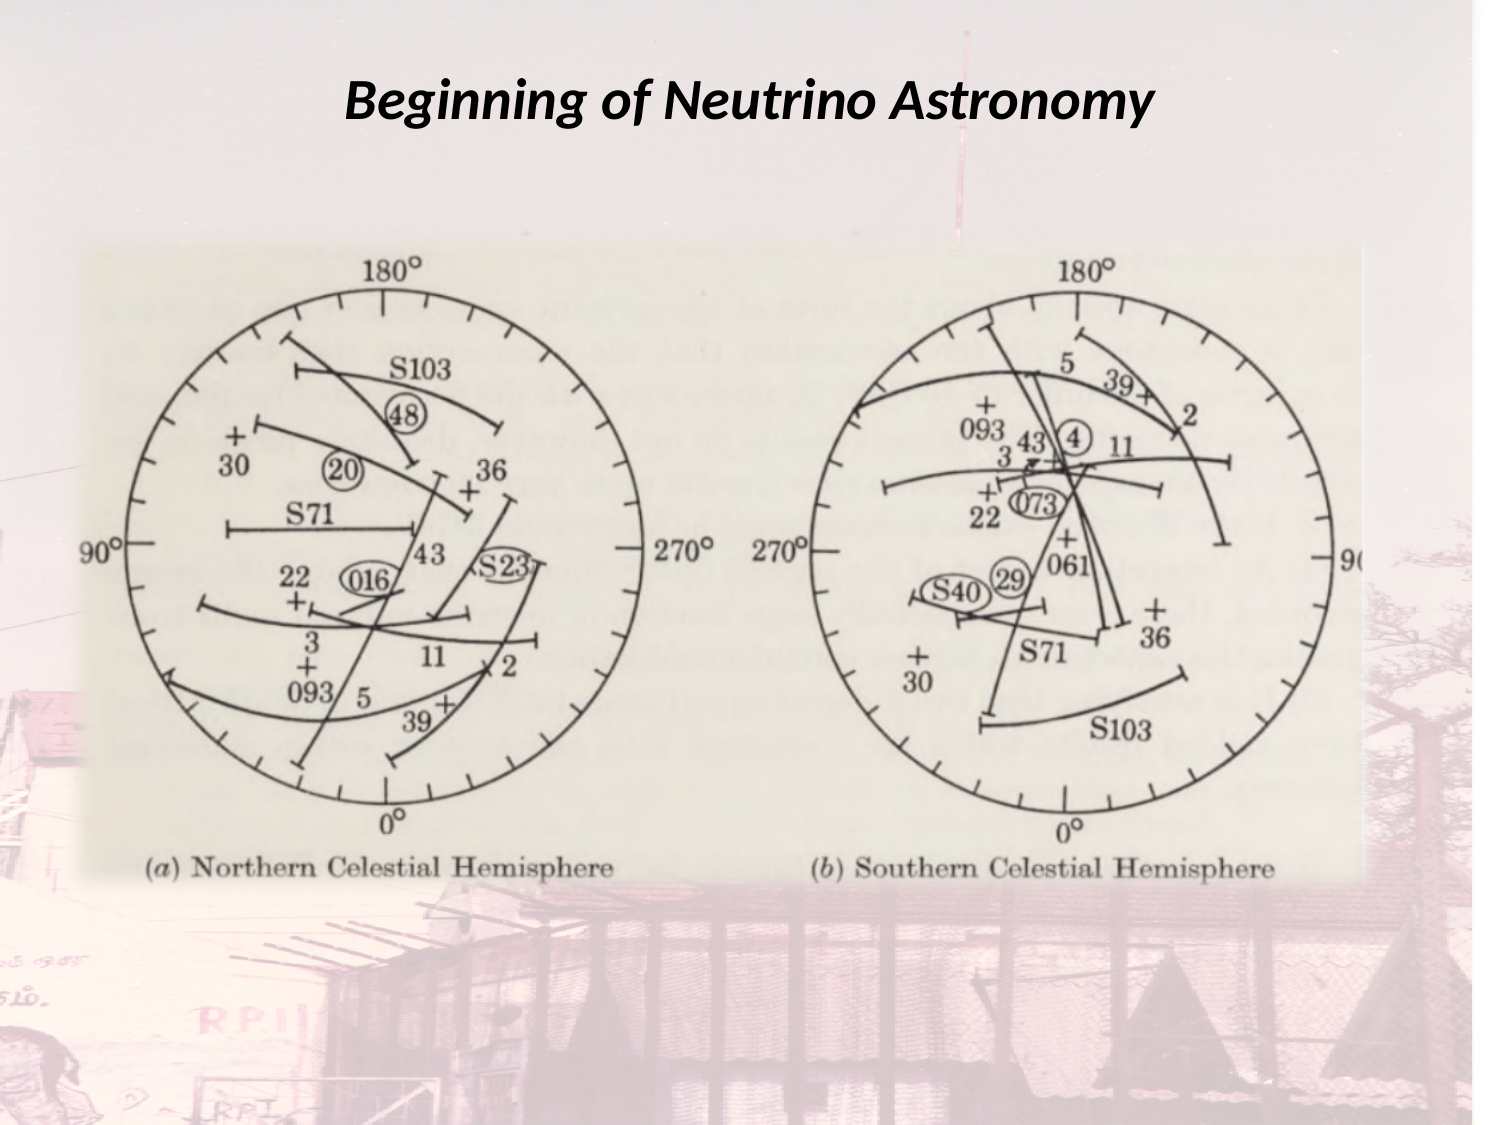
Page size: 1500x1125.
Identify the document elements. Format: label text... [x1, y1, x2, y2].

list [62, 227, 1383, 898]
title Beginning of Neutrino Astronomy [75, 37, 1425, 155]
